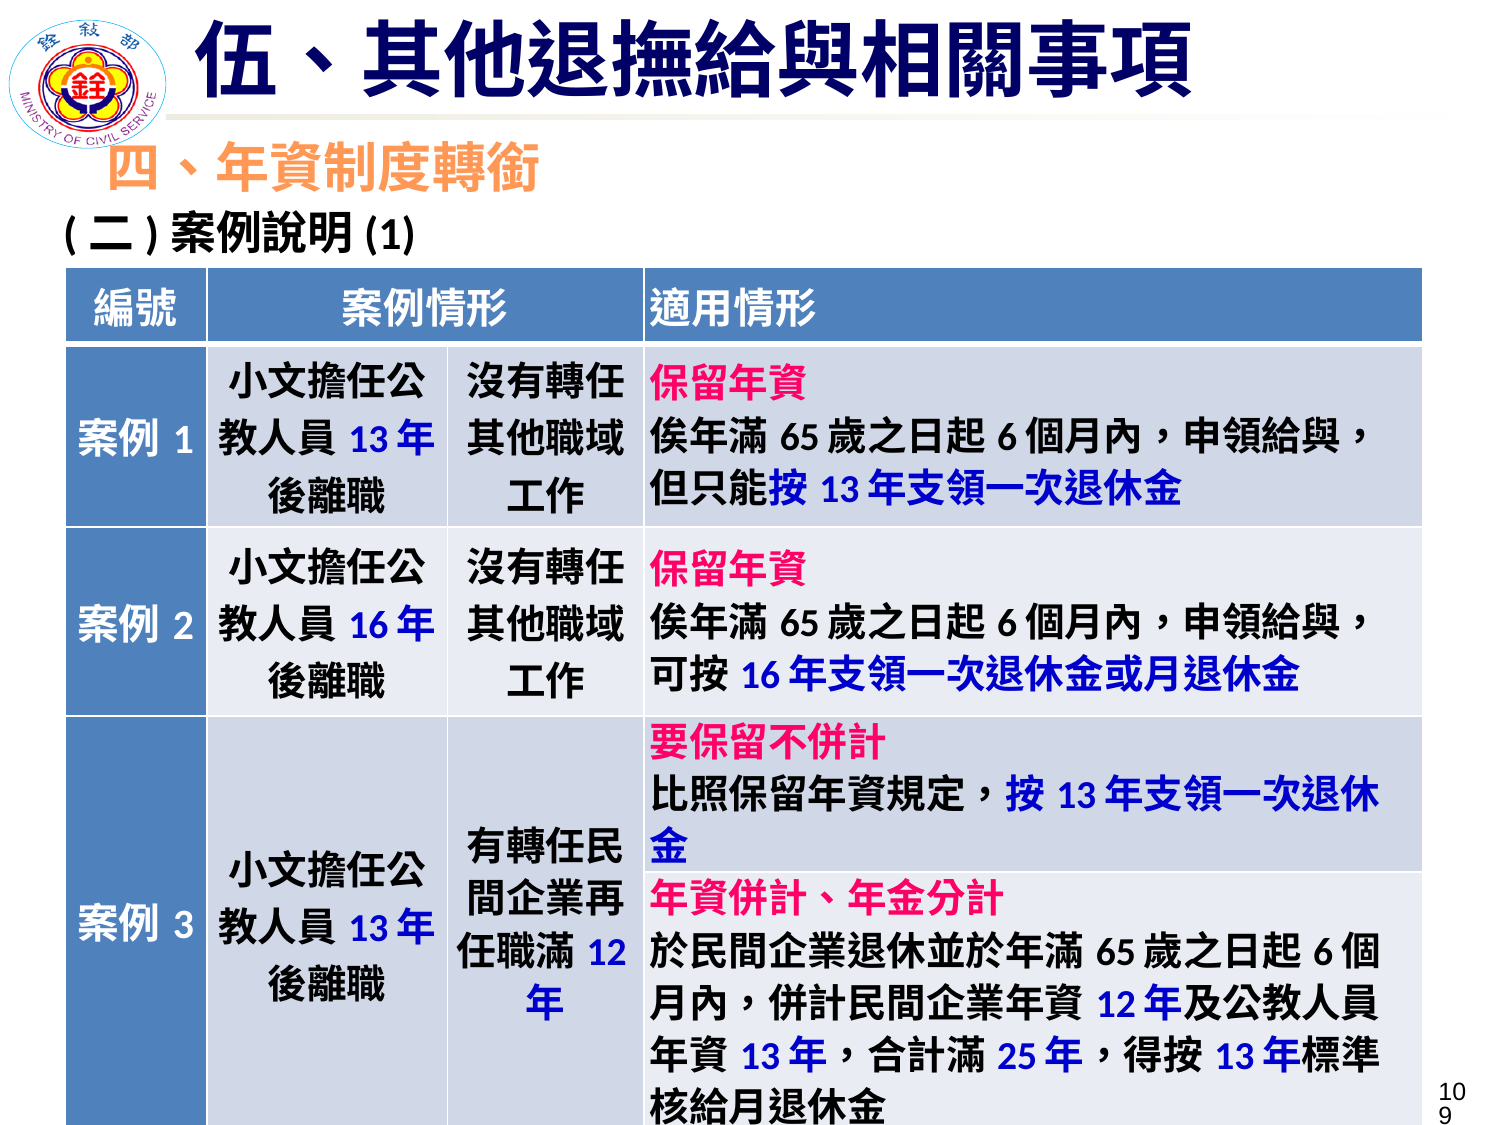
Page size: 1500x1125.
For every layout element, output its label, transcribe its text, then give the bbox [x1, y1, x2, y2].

text_box 四、年資制度轉銜 [91, 125, 1394, 192]
table_cell 小文擔任公教人員13年後離職 [208, 347, 447, 526]
table_cell 案例3 [66, 717, 206, 1125]
table_cell 保留年資 俟年滿65歲之日起6個月內，申領給與，但只能按13年支領一次退休金 [645, 347, 1422, 526]
table_cell 小文擔任公教人員16年後離職 [208, 528, 447, 715]
table_cell 沒有轉任其他職域工作 [448, 347, 643, 526]
table_header 適用情形 [645, 268, 1422, 341]
table_cell 小文擔任公教人員13年後離職 [208, 717, 447, 1125]
table_cell 沒有轉任其他職域工作 [448, 528, 643, 715]
picture [8, 19, 159, 149]
table_header 案例情形 [208, 268, 643, 341]
table_cell 有轉任民間企業再任職滿12年 [448, 717, 643, 1125]
table_cell 年資併計、年金分計 於民間企業退休並於年滿65歲之日起6個月內，併計民間企業年資12年及公教人員年資13年，合計滿25年，得按13年標準核給月退休金 [645, 873, 1422, 1125]
text_box (二)案例說明(1) [48, 184, 734, 266]
table_cell 要保留不併計 比照保留年資規定，按13年支領一次退休金 [645, 717, 1422, 871]
table_cell 保留年資 俟年滿65歲之日起6個月內，申領給與，可按16年支領一次退休金或月退休金 [645, 528, 1422, 715]
text_box 伍、其他退撫給與相關事項 [147, 3, 1425, 111]
table_header 編號 [66, 268, 206, 341]
table_cell 案例2 [66, 528, 206, 715]
table_cell 案例1 [66, 347, 206, 526]
slide_number 108 [1423, 1067, 1491, 1123]
